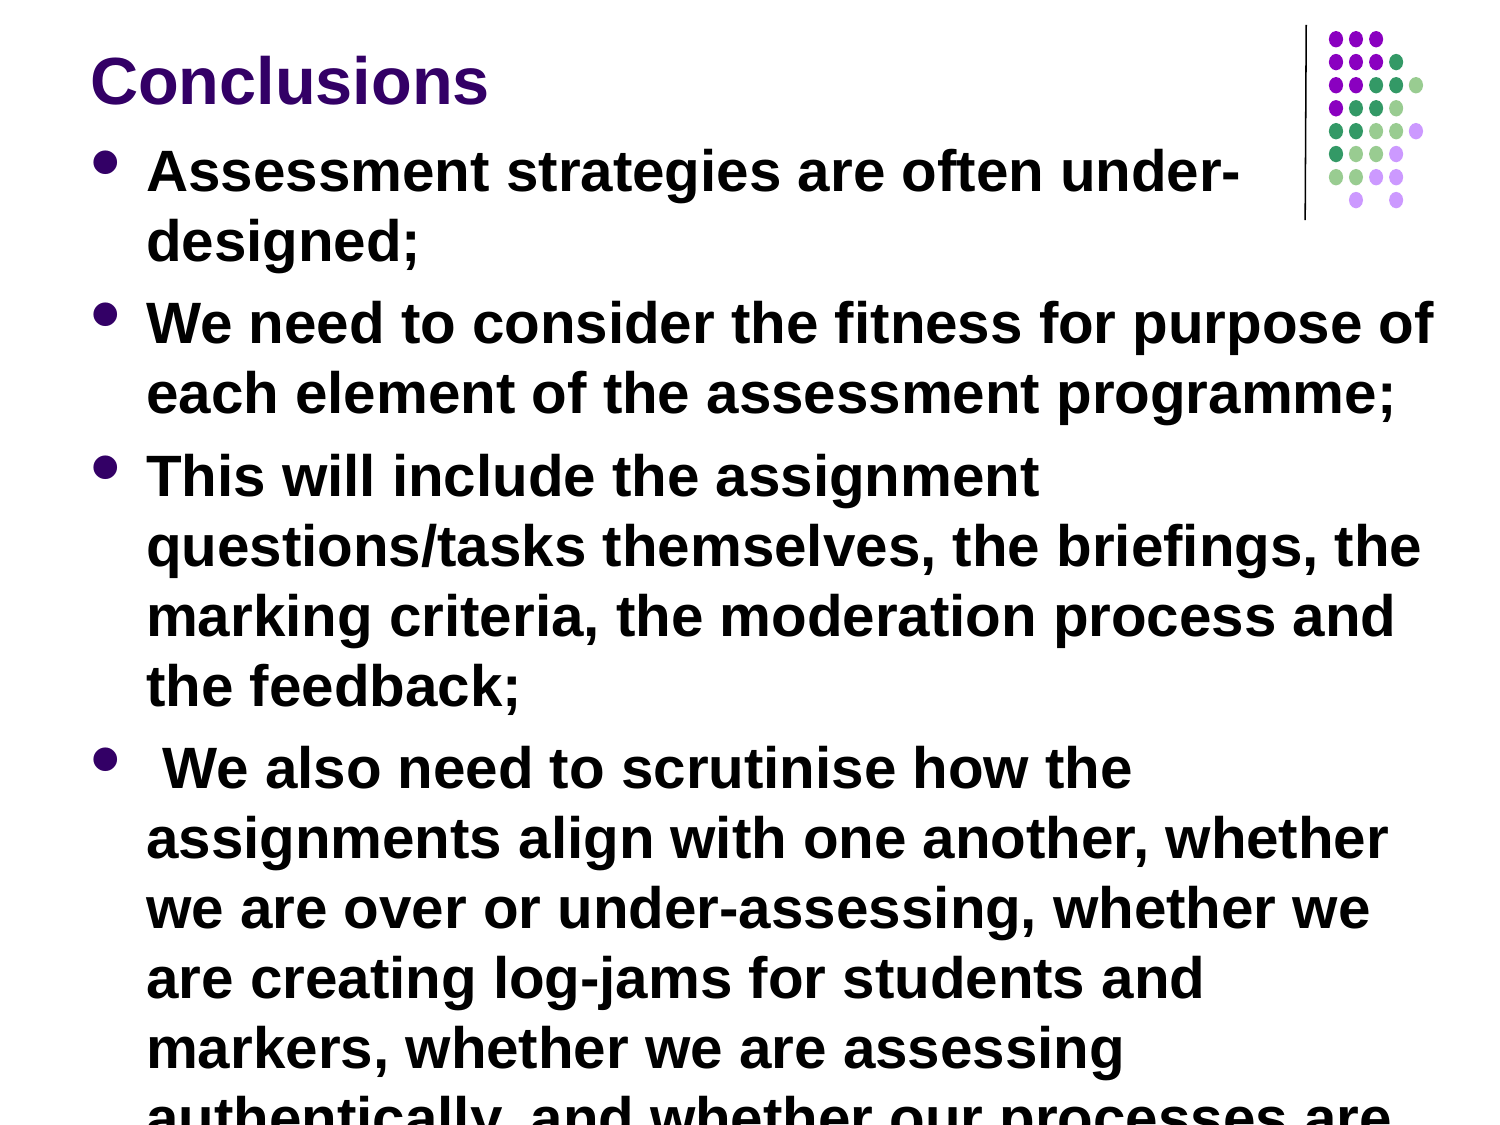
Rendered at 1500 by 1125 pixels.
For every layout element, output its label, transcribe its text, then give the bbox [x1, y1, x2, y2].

title Conclusions [74, 19, 1313, 125]
list Assessment strategies are often under-designed; We need to consider the fitness for purpose of each element of the assessment programme; This will include the assignment questions/tasks themselves, the briefings, the marking criteria, the moderation process and the feedback; We also need to scrutinise how the assignments align with one another, whether we are over or under-assessing, whether we are creating log-jams for students and markers, whether we are assessing authentically, and whether our processes are fair and sensible. If we do this, assessment can contribute to improving student learning. [74, 125, 1463, 1006]
